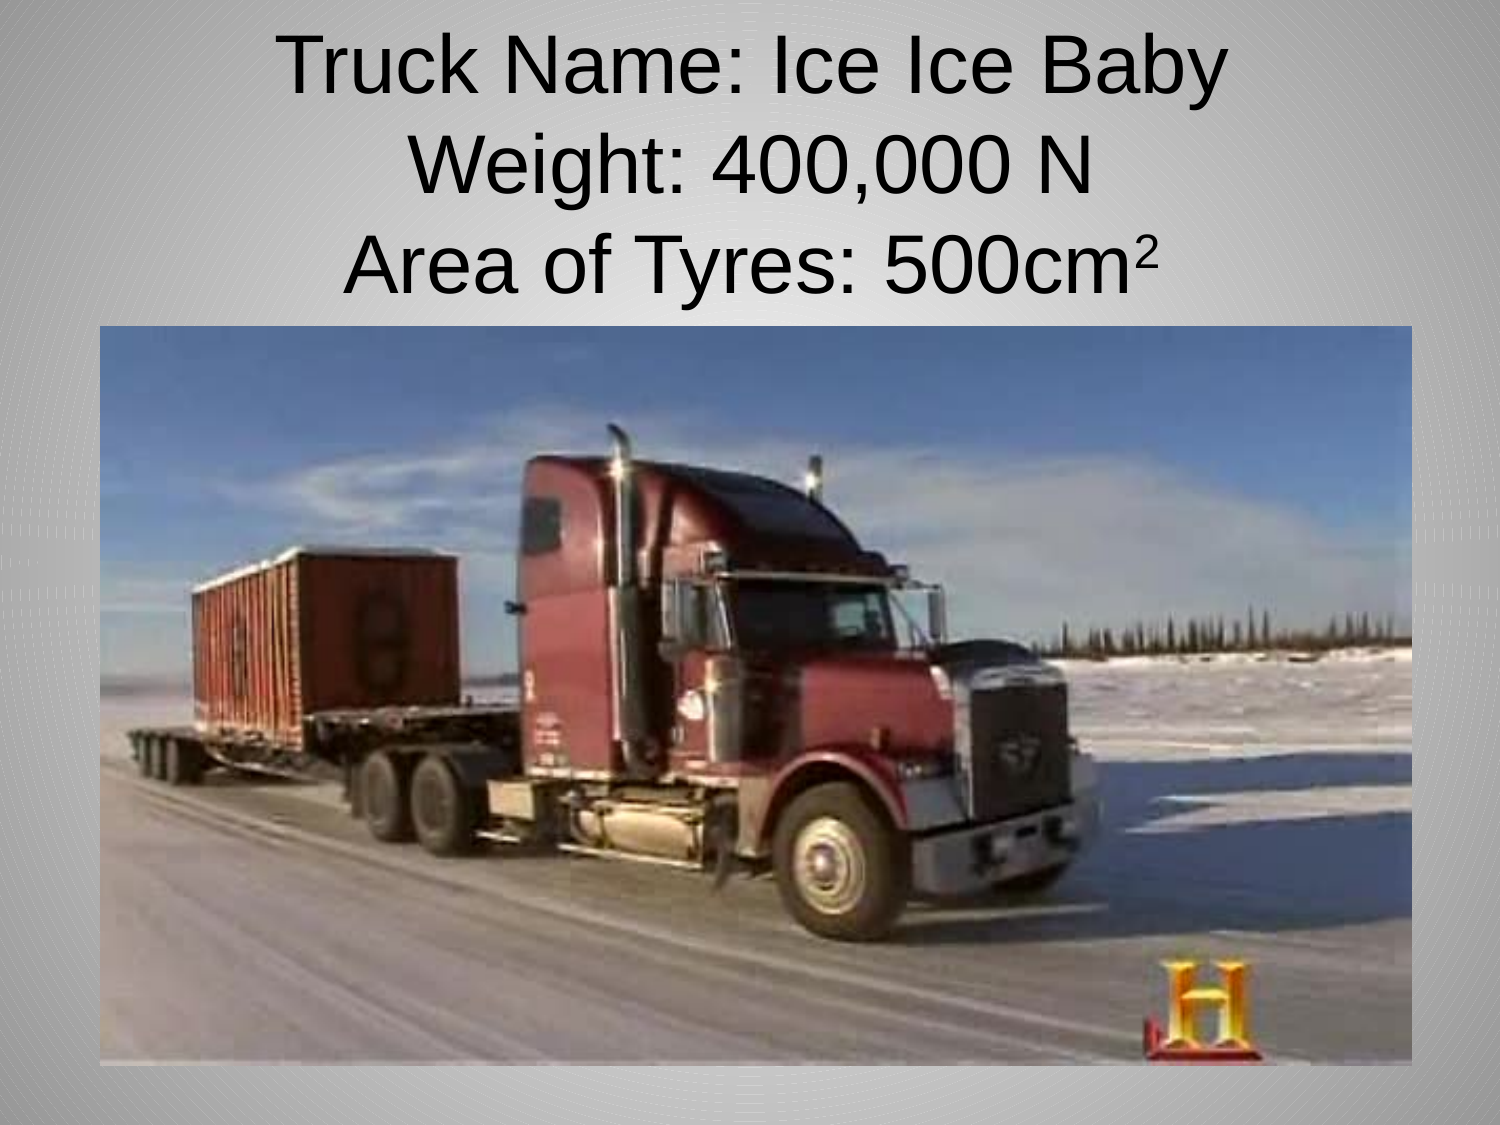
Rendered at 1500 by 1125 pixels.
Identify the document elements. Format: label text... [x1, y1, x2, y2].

title Truck Name: Ice Ice Baby Weight: 400,000 N Area of Tyres: 500cm2 [76, 66, 1428, 255]
picture [100, 325, 1412, 1067]
